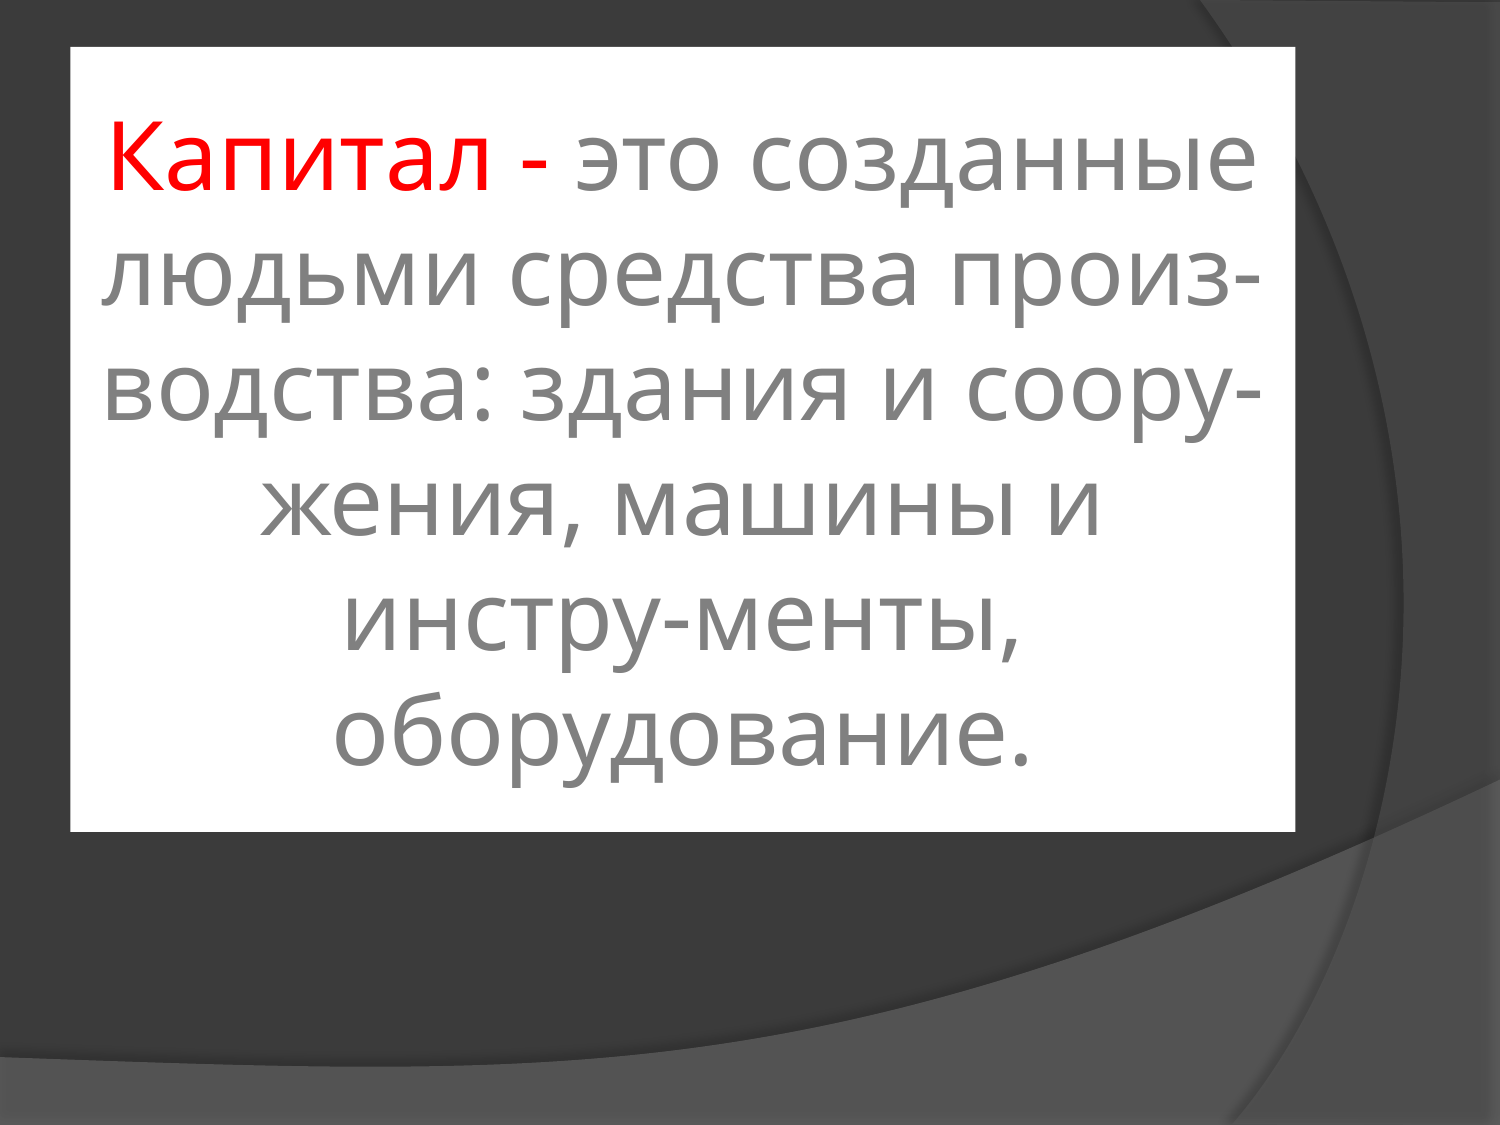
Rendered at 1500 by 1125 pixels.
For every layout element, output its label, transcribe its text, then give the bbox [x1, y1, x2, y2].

title Капитал - это созданные людьми средства произ-водства: здания и соору-жения, машины и инстру-менты, оборудование. [70, 46, 1296, 832]
